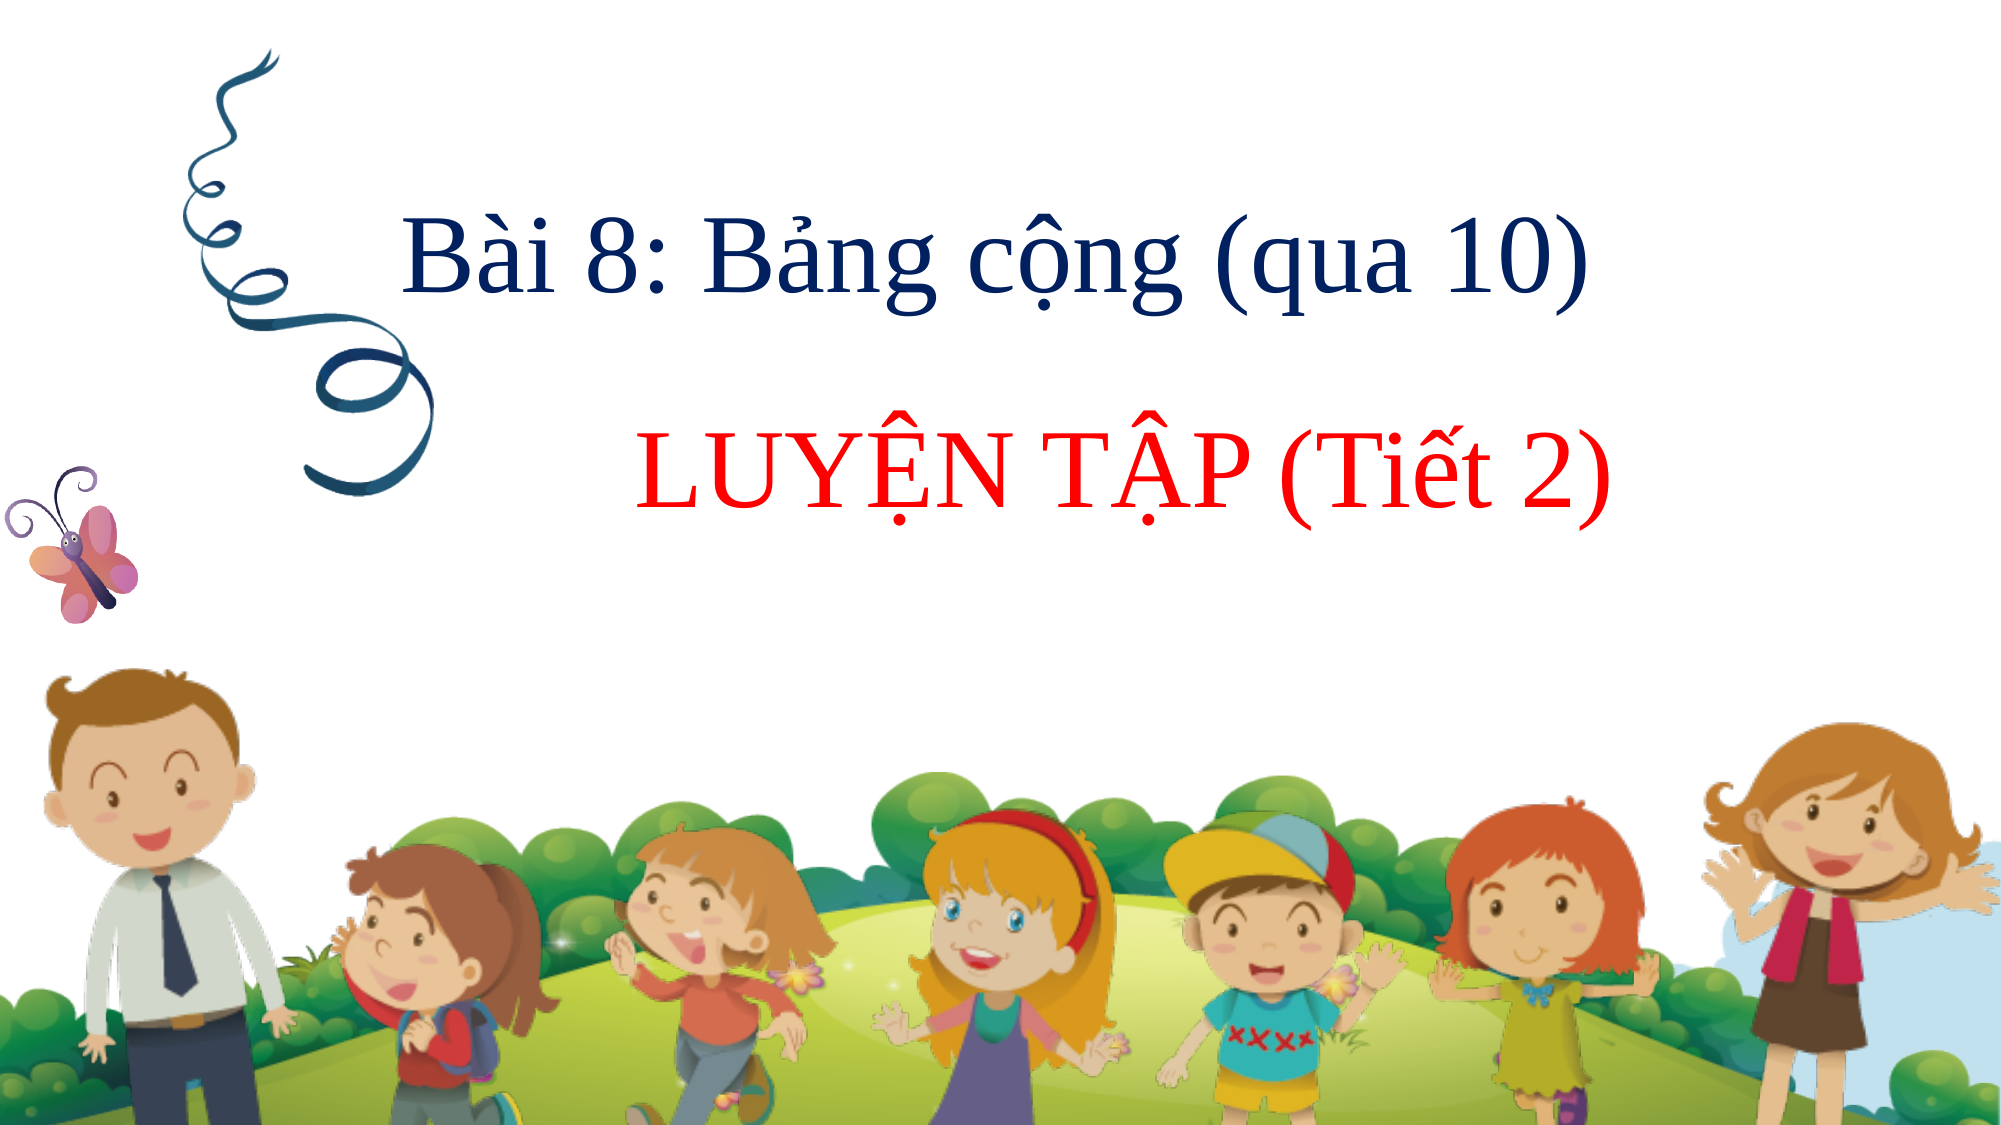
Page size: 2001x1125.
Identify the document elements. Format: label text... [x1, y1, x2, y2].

text_box Bài 8: Bảng cộng (qua 10) [440, 172, 1828, 323]
text_box LUYỆN TẬP (Tiết 2) [619, 387, 1631, 537]
picture [0, 631, 2001, 1125]
picture [4, 466, 138, 624]
picture [183, 48, 435, 497]
